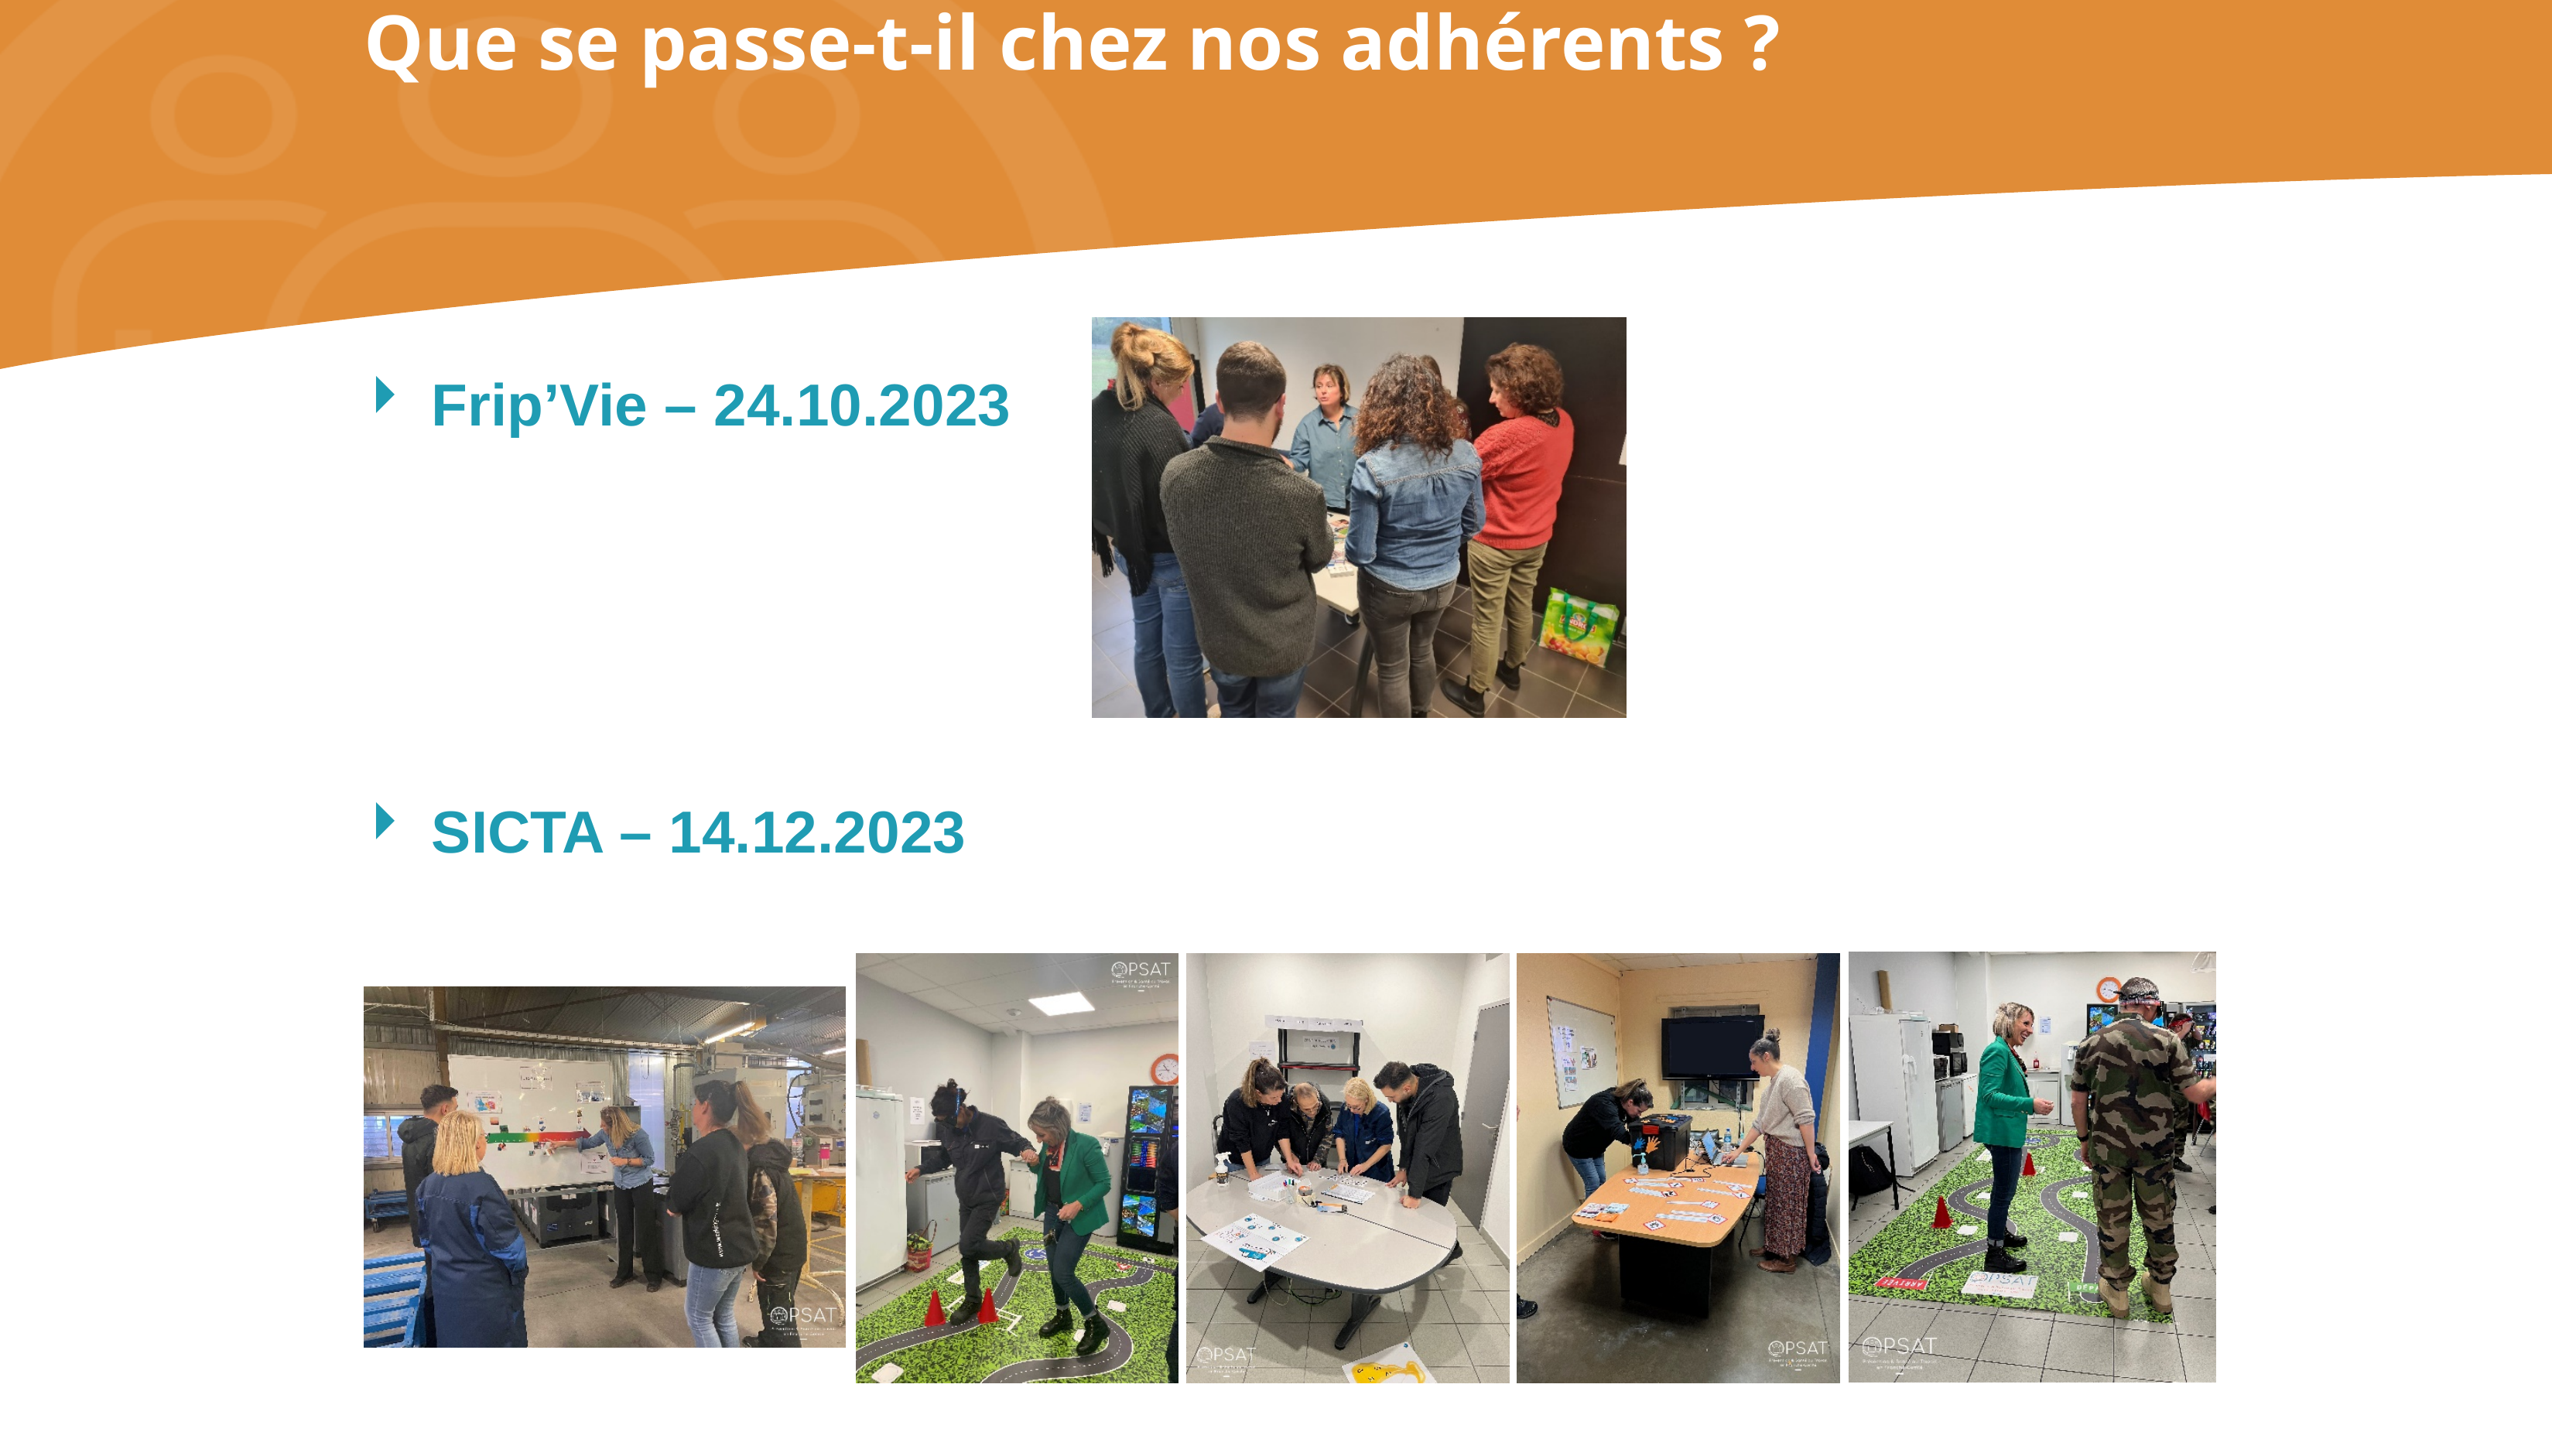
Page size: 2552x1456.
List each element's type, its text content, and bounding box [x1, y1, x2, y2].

text_box Frip’Vie – 24.10.2023 SICTA – 14.12.2023 [347, 361, 2205, 942]
picture [1849, 952, 2216, 1383]
picture [0, 0, 1627, 837]
picture [1186, 952, 1510, 1384]
title Que se passe-t-il chez nos adhérents ? [364, 0, 2112, 238]
picture [1517, 952, 1840, 1384]
picture [855, 952, 1179, 1384]
picture [364, 986, 847, 1348]
